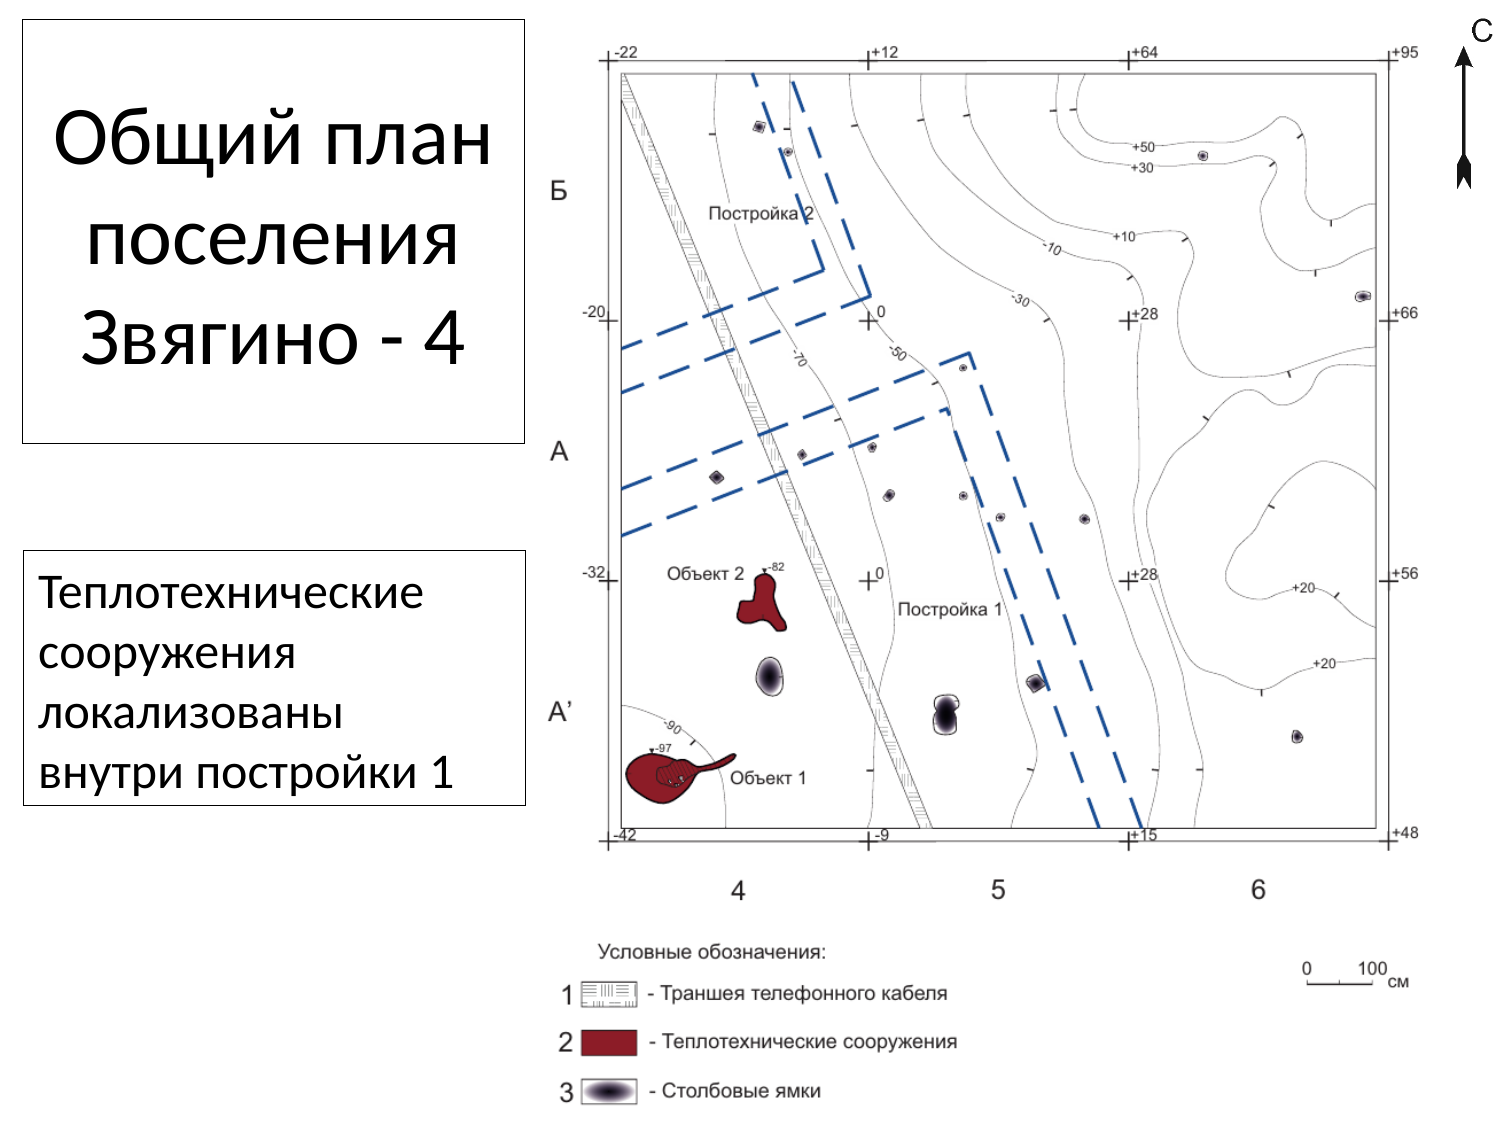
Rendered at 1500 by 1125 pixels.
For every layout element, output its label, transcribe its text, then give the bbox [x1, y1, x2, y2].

text_box Теплотехнические сооружения локализованы внутри постройки 1 [23, 550, 526, 806]
title Общий план поселения Звягино - 4 [22, 19, 525, 444]
picture [537, 5, 1500, 1125]
